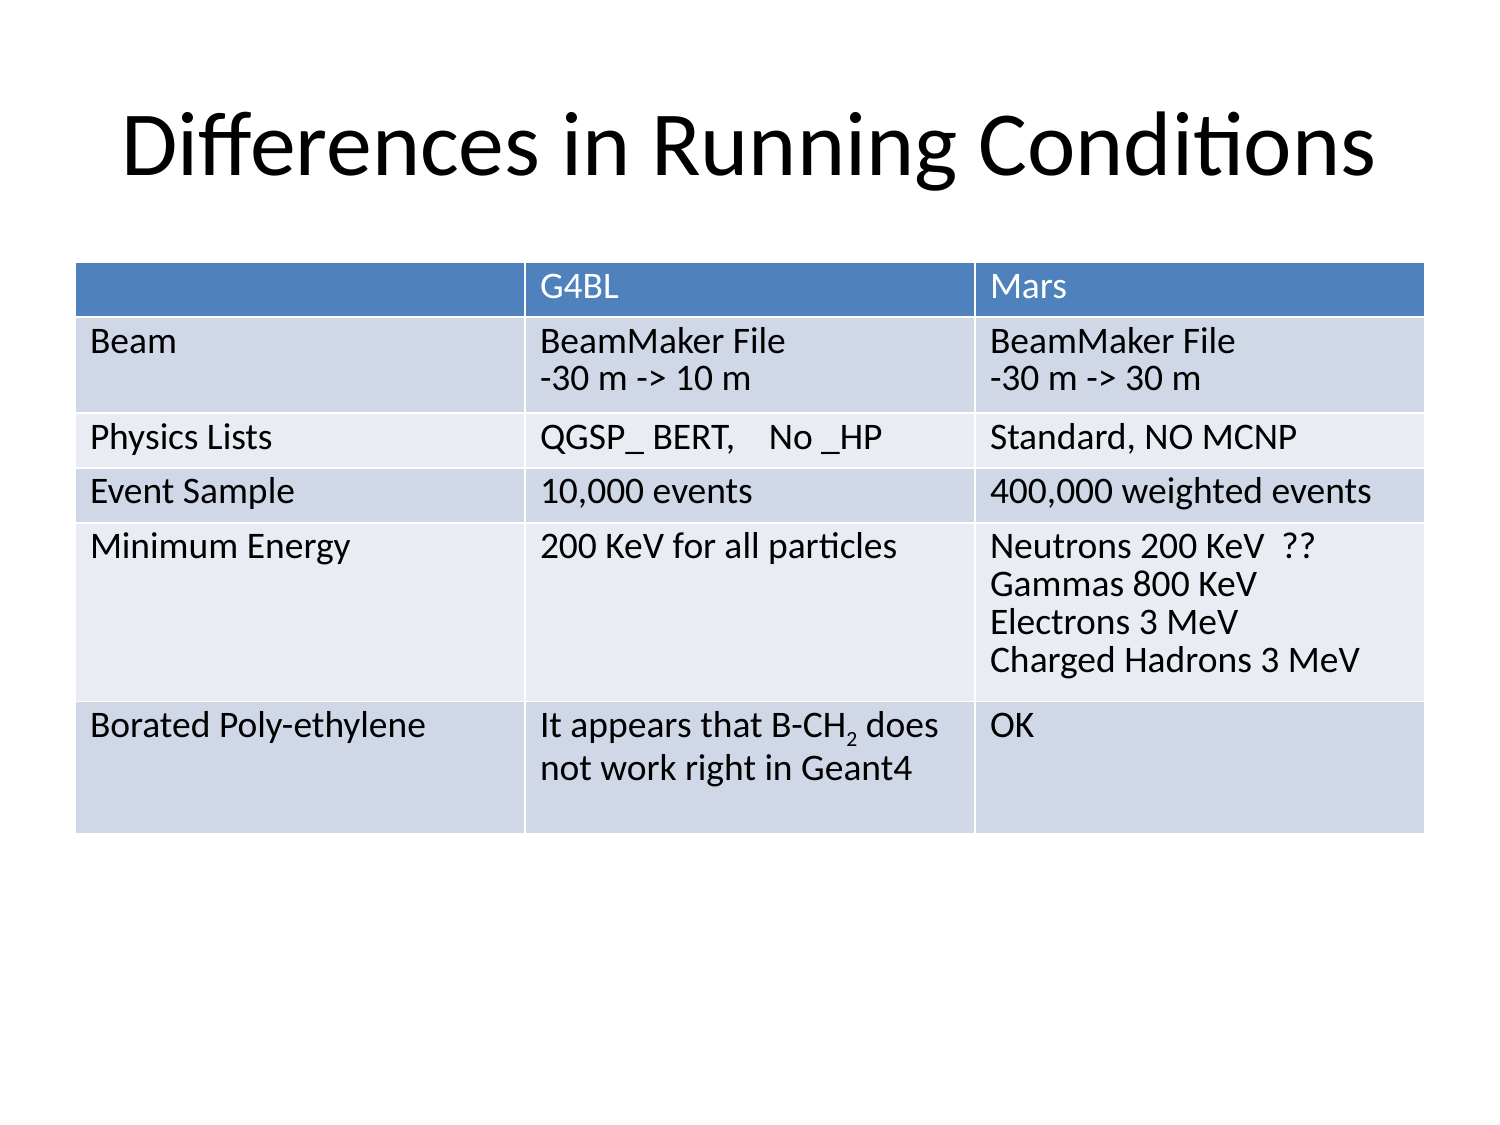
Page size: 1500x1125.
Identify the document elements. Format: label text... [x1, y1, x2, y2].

table_cell Physics Lists [76, 414, 524, 467]
table_cell Neutrons 200 KeV ?? Gammas 800 KeV Electrons 3 MeV Charged Hadrons 3 MeV [976, 524, 1424, 701]
table_cell BeamMaker File -30 m -> 10 m [526, 318, 974, 412]
table_cell 200 KeV for all particles [526, 524, 974, 701]
table_cell It appears that B-CH2 does not work right in Geant4 [526, 702, 974, 833]
table_header [76, 263, 524, 316]
table_header G4BL [526, 263, 974, 316]
table_cell 10,000 events [526, 469, 974, 522]
table_cell OK [976, 702, 1424, 833]
title Differences in Running Conditions [75, 45, 1425, 233]
table_header Mars [976, 263, 1424, 316]
table_cell QGSP_ BERT, No _HP [526, 414, 974, 467]
table_cell Beam [76, 318, 524, 412]
table_cell Minimum Energy [76, 524, 524, 701]
table_cell Borated Poly-ethylene [76, 702, 524, 833]
table_cell Standard, NO MCNP [976, 414, 1424, 467]
table_cell BeamMaker File -30 m -> 30 m [976, 318, 1424, 412]
table_cell Event Sample [76, 469, 524, 522]
table_cell 400,000 weighted events [976, 469, 1424, 522]
